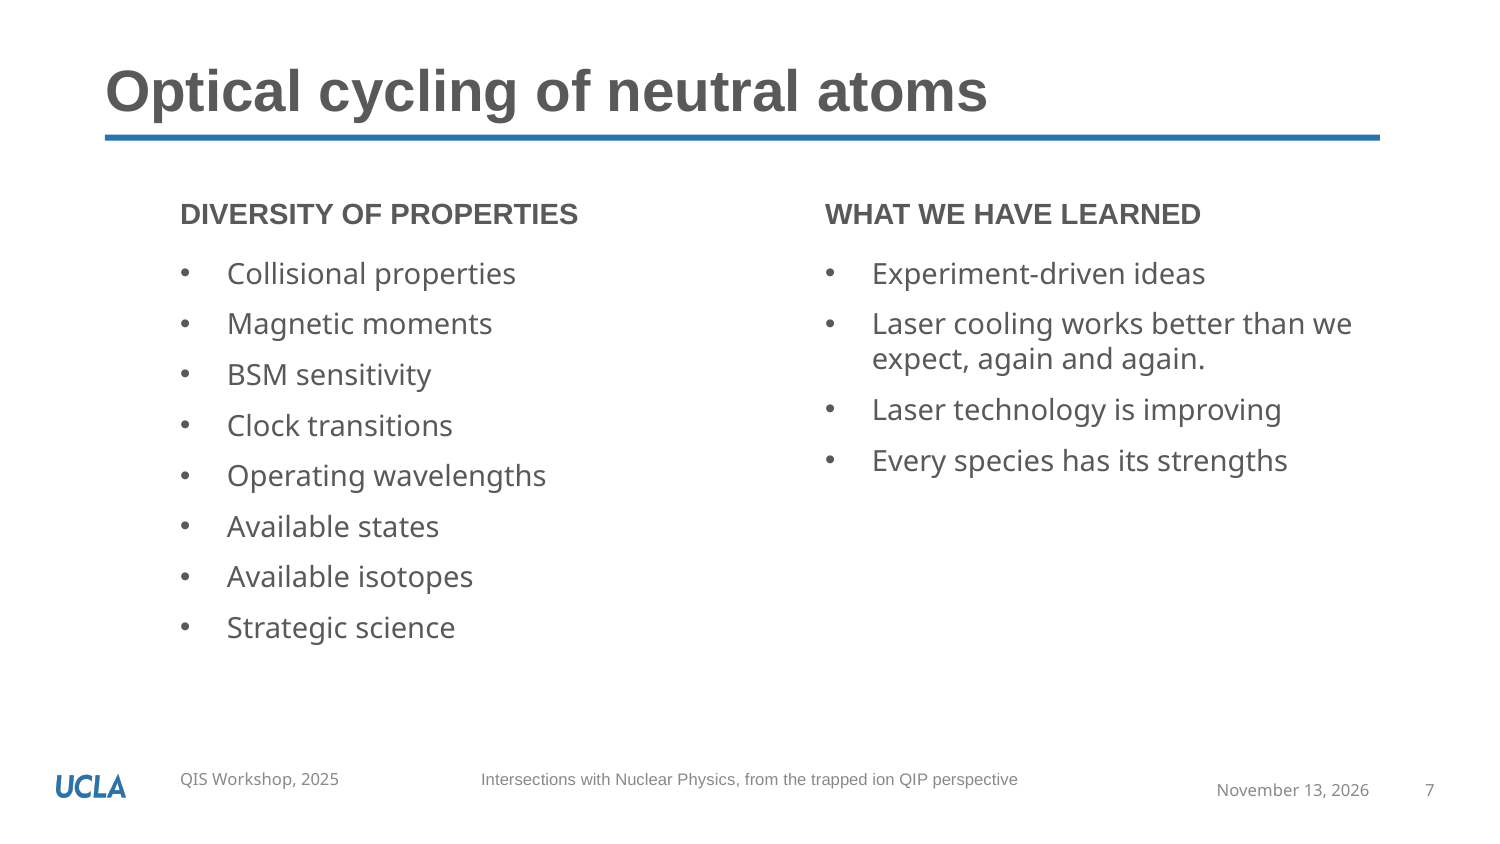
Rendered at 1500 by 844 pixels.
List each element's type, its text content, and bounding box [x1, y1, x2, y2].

list What we have learned [825, 195, 1380, 231]
list Diversity of properties [180, 195, 735, 231]
picture [56, 774, 126, 798]
title Optical cycling of neutral atoms [105, 60, 1380, 125]
list Experiment-driven ideas Laser cooling works better than we expect, again and again. Laser technology is improving Every species has its strengths [825, 255, 1380, 535]
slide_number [1215, 780, 1370, 840]
list Collisional properties Magnetic moments BSM sensitivity Clock transitions Operating wavelengths Available states Available isotopes Strategic science [180, 255, 735, 656]
slide_number 7 [1425, 780, 1500, 840]
